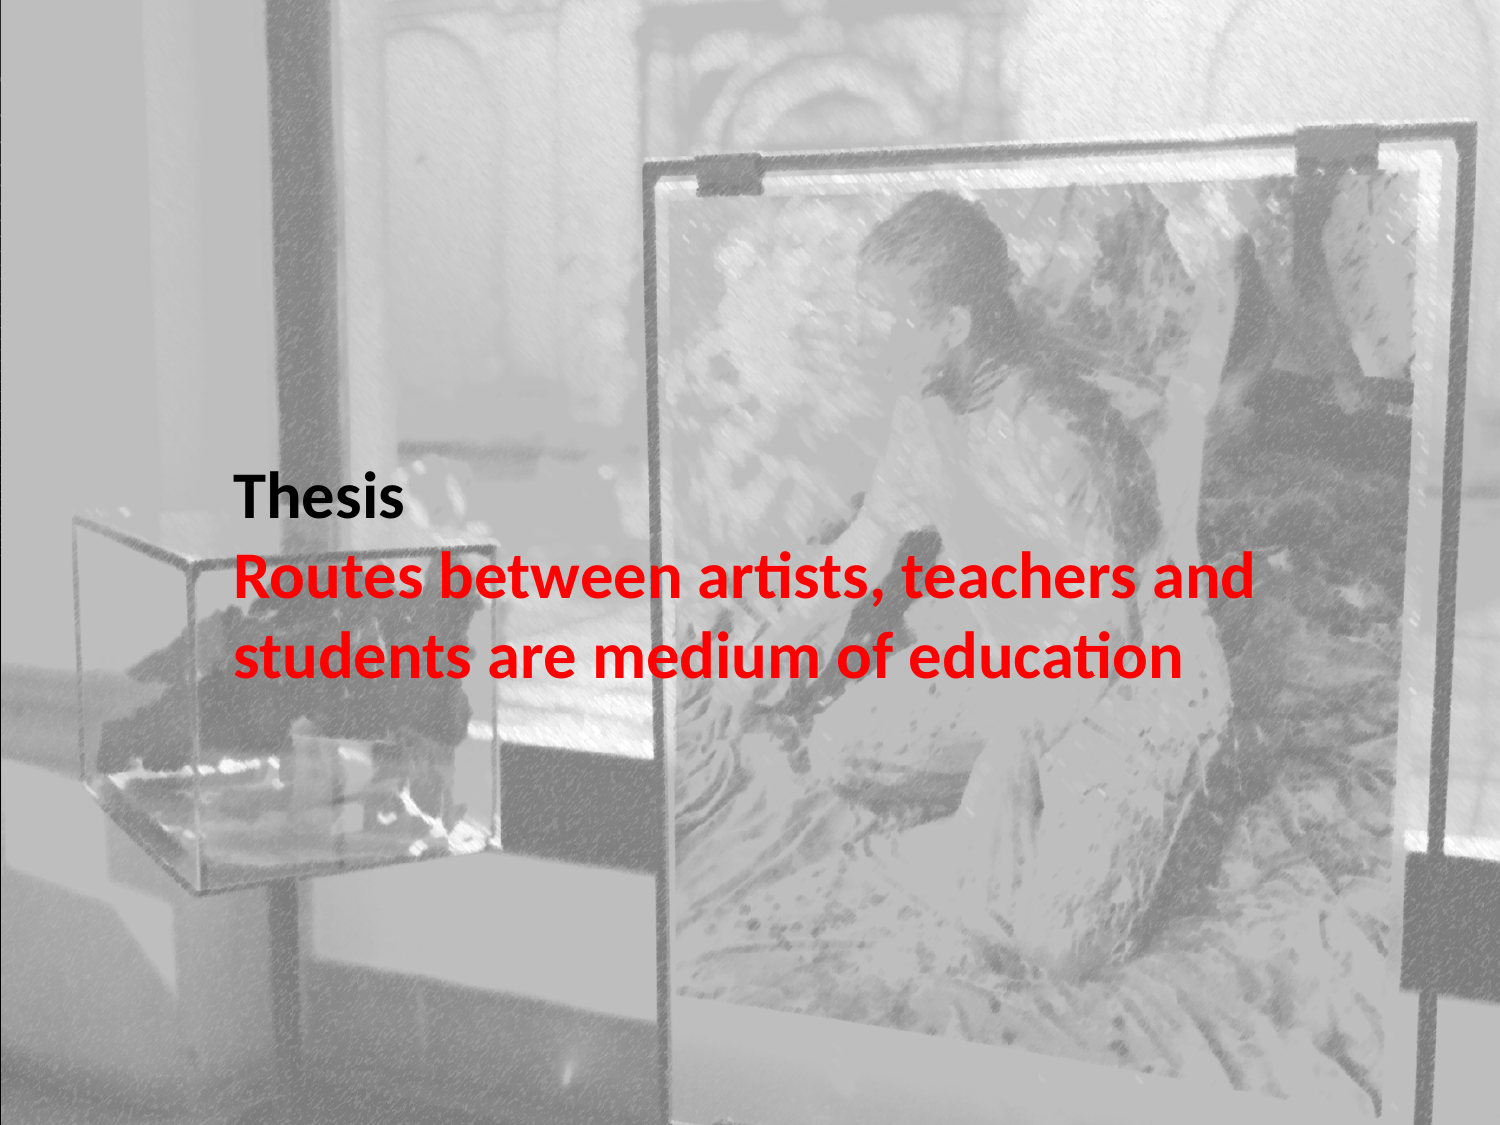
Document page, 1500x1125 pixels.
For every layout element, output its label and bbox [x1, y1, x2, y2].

picture [177, 0, 1323, 1125]
